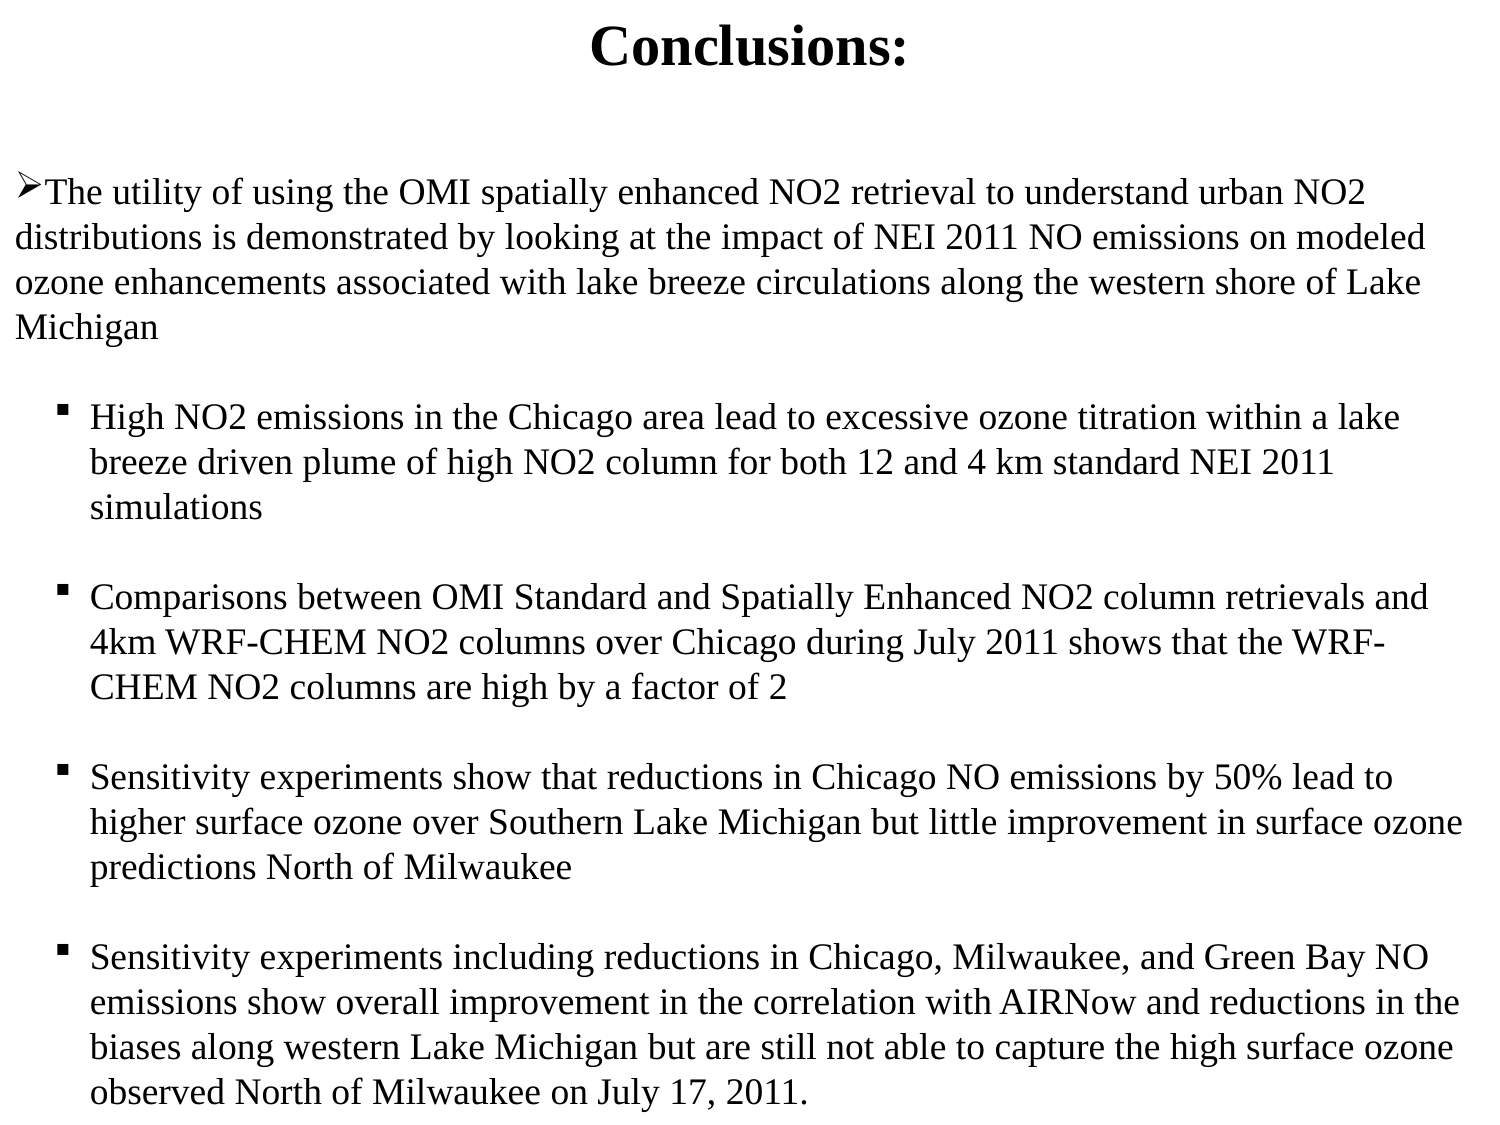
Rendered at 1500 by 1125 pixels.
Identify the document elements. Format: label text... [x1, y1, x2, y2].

text_box Conclusions: The utility of using the OMI spatially enhanced NO2 retrieval to understand urban NO2 distributions is demonstrated by looking at the impact of NEI 2011 NO emissions on modeled ozone enhancements associated with lake breeze circulations along the western shore of Lake Michigan High NO2 emissions in the Chicago area lead to excessive ozone titration within a lake breeze driven plume of high NO2 column for both 12 and 4 km standard NEI 2011 simulations Comparisons between OMI Standard and Spatially Enhanced NO2 column retrievals and 4km WRF-CHEM NO2 columns over Chicago during July 2011 shows that the WRF-CHEM NO2 columns are high by a factor of 2 Sensitivity experiments show that reductions in Chicago NO emissions by 50% lead to higher surface ozone over Southern Lake Michigan but little improvement in surface ozone predictions North of Milwaukee Sensitivity experiments including reductions in Chicago, Milwaukee, and Green Bay NO emissions show overall improvement in the correlation with AIRNow and reductions in the biases along western Lake Michigan but are still not able to capture the high surface ozone observed North of Milwaukee on July 17, 2011. [0, 0, 1500, 1125]
